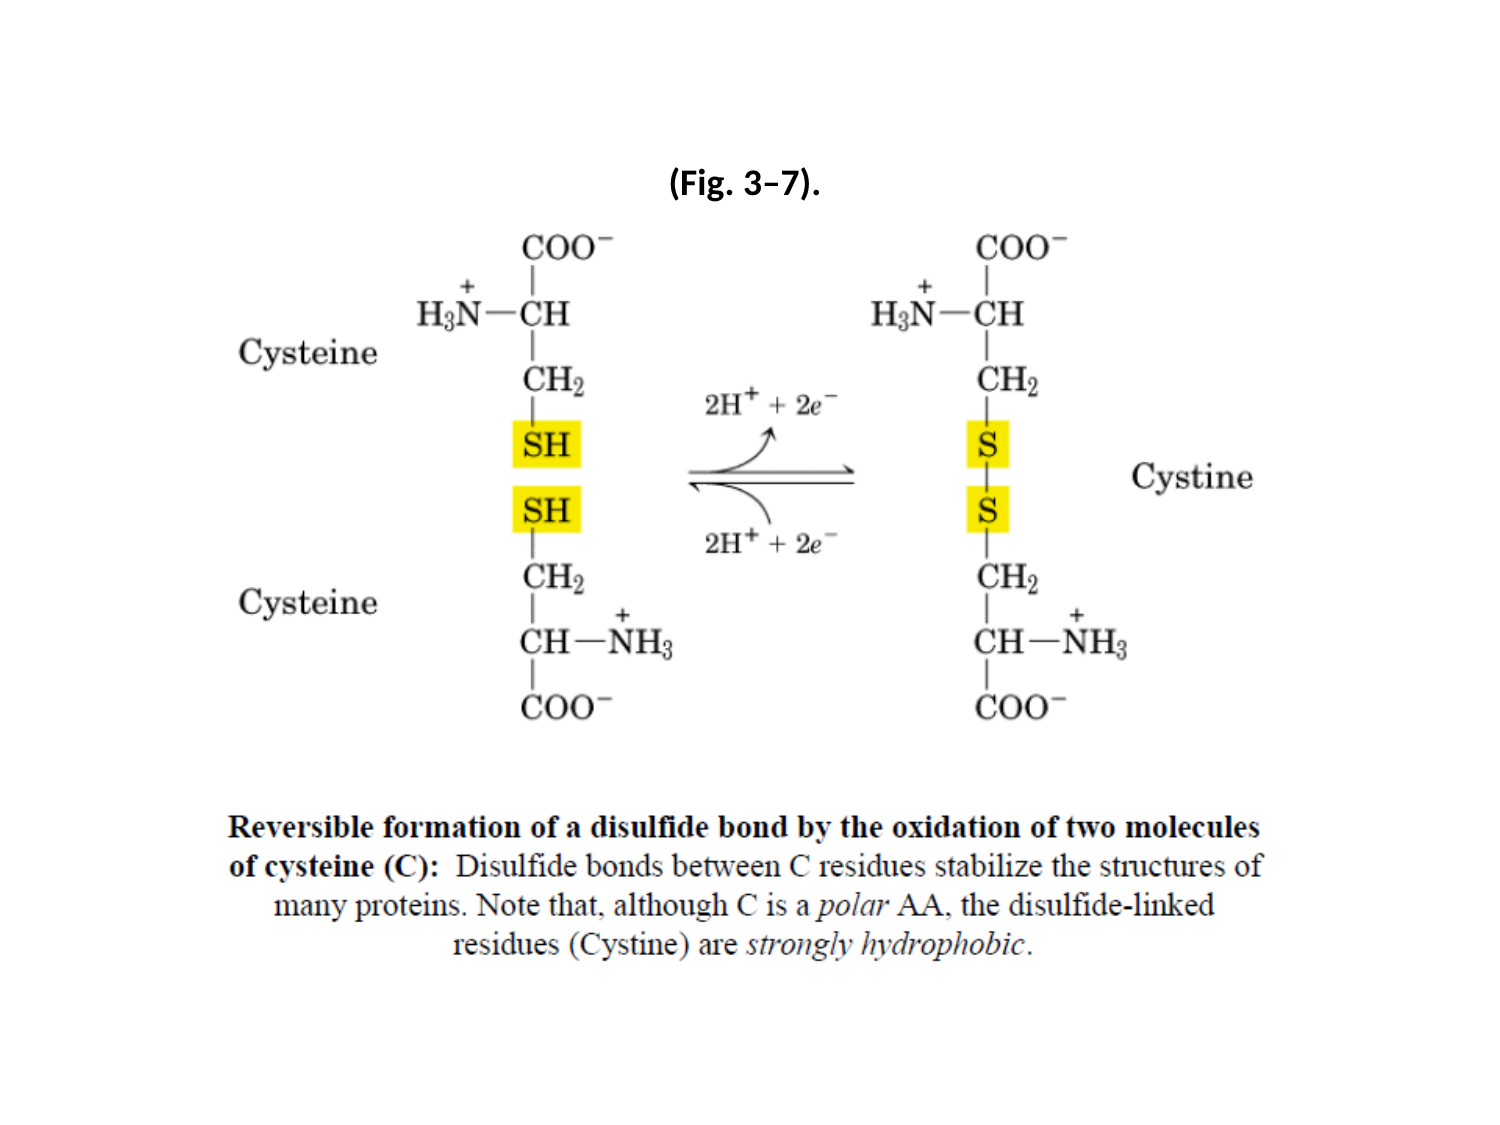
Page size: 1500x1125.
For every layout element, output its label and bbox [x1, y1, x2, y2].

picture [191, 120, 1313, 1005]
